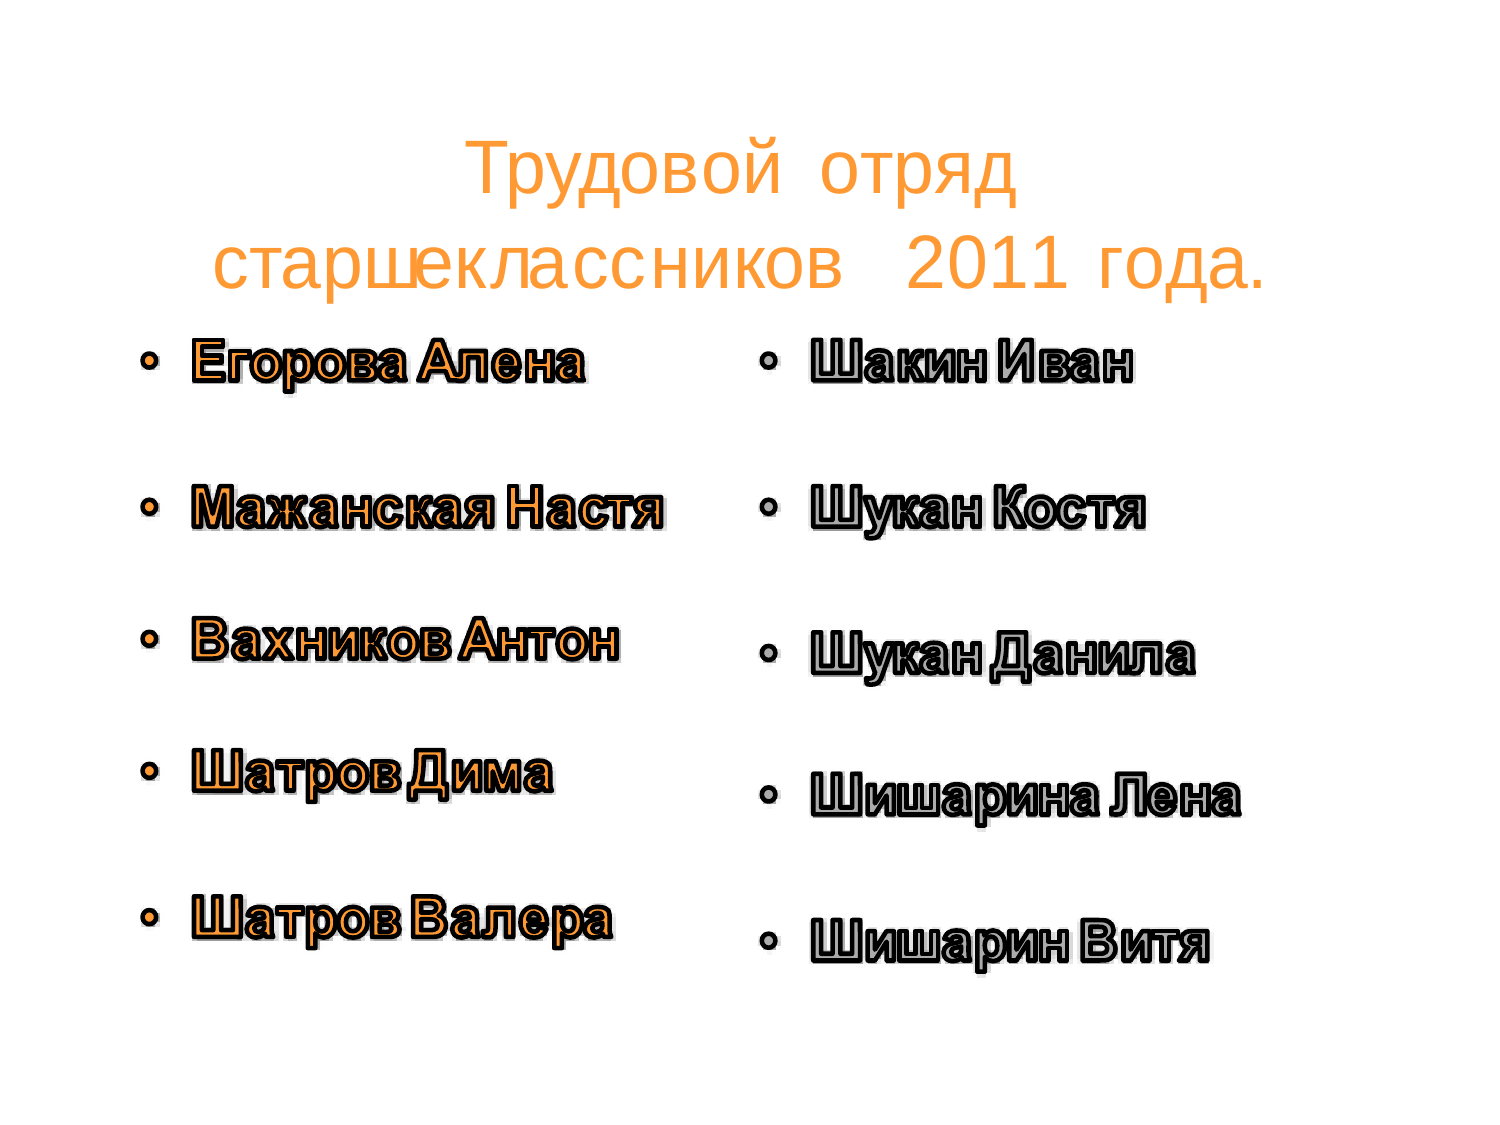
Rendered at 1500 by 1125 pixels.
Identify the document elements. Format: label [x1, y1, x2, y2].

text_box [58, 81, 1407, 1125]
